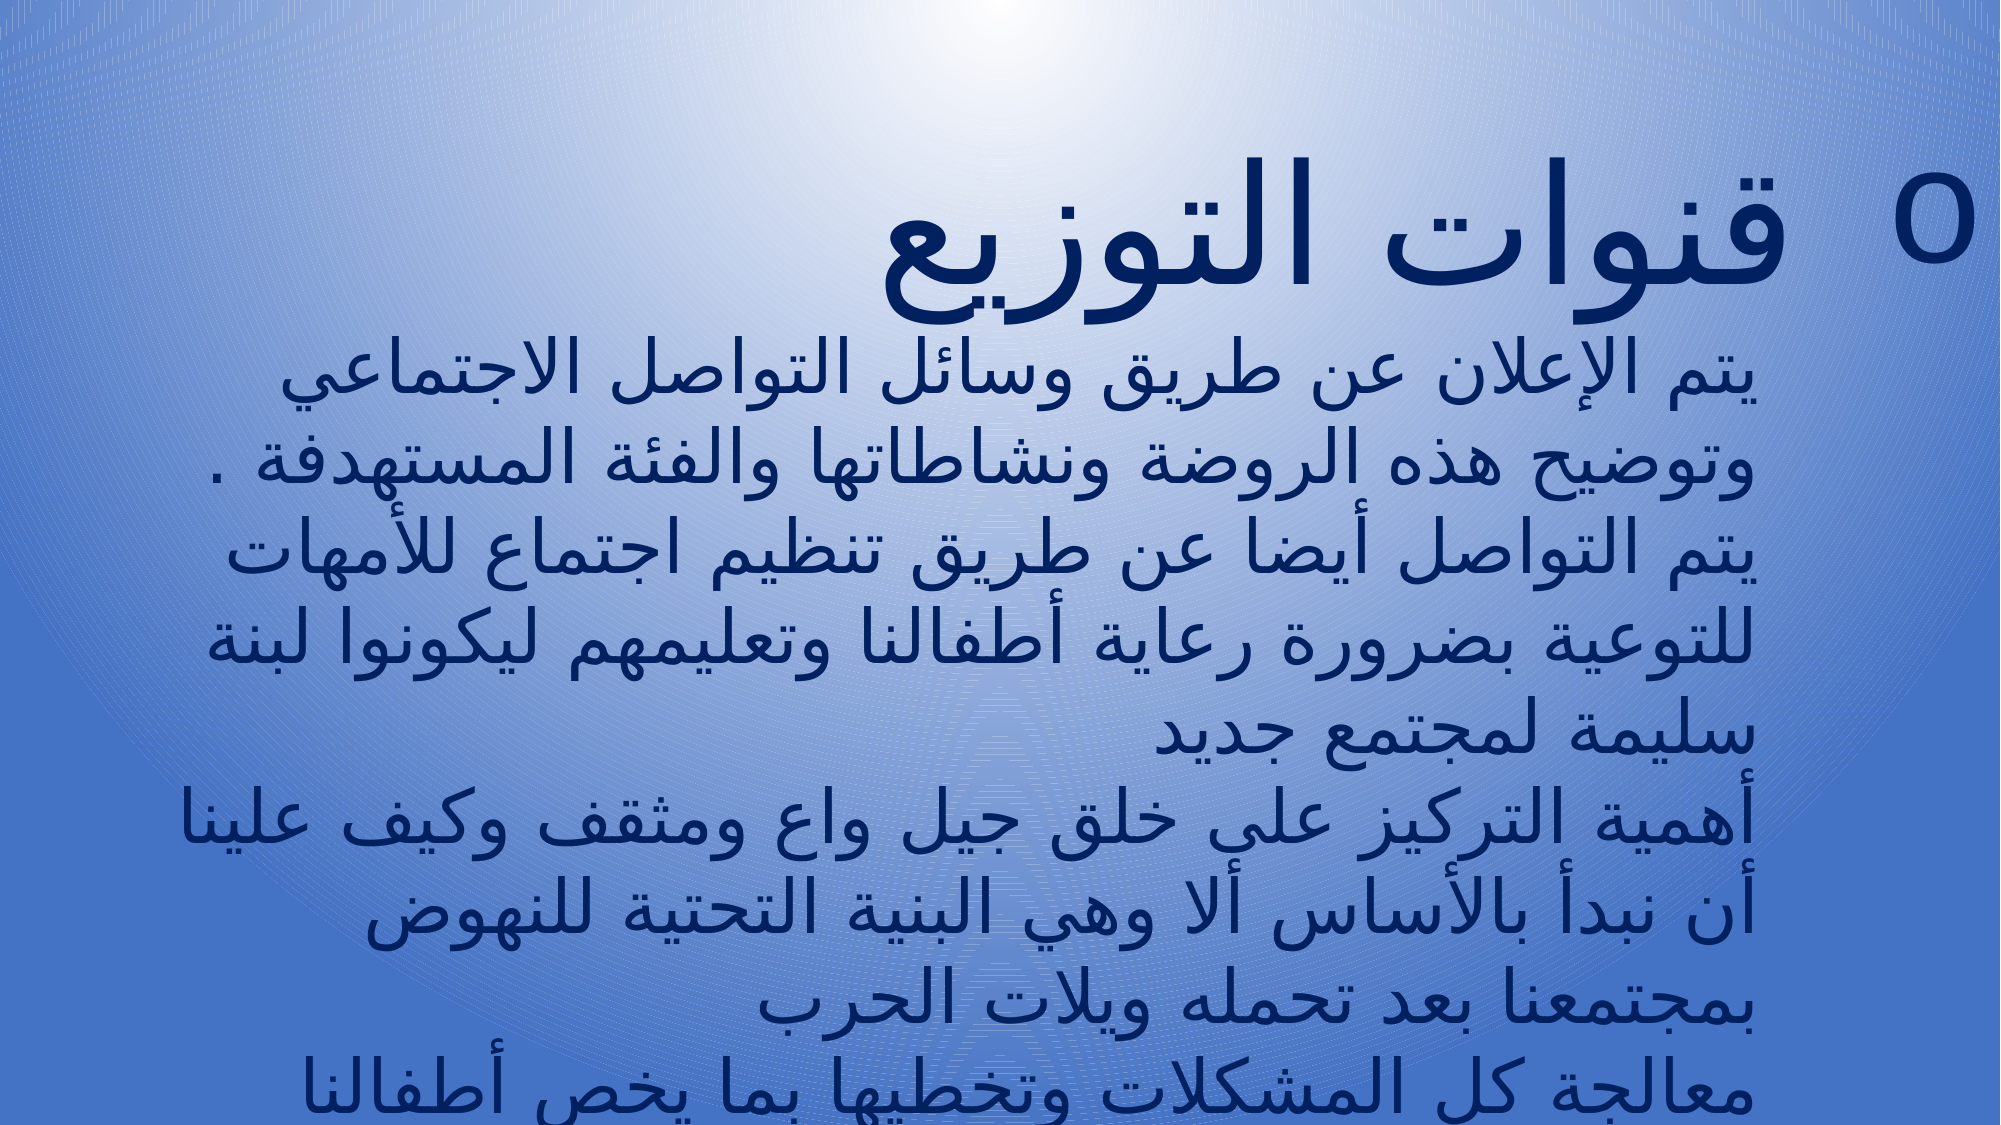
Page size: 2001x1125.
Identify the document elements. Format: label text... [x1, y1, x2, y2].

text_box قنوات التوزيع يتم الإعلان عن طريق وسائل التواصل الاجتماعي وتوضيح هذه الروضة ونشاطاتها والفئة المستهدفة . يتم التواصل أيضا عن طريق تنظيم اجتماع للأمهات للتوعية بضرورة رعاية أطفالنا وتعليمهم ليكونوا لبنة سليمة لمجتمع جديد أهمية التركيز على خلق جيل واع ومثقف وكيف علينا أن نبدأ بالأساس ألا وهي البنية التحتية للنهوض بمجتمعنا بعد تحمله ويلات الحرب معالجة كل المشكلات وتخطيها بما يخص أطفالنا بهذا العمر الصغير [159, 110, 2000, 1125]
